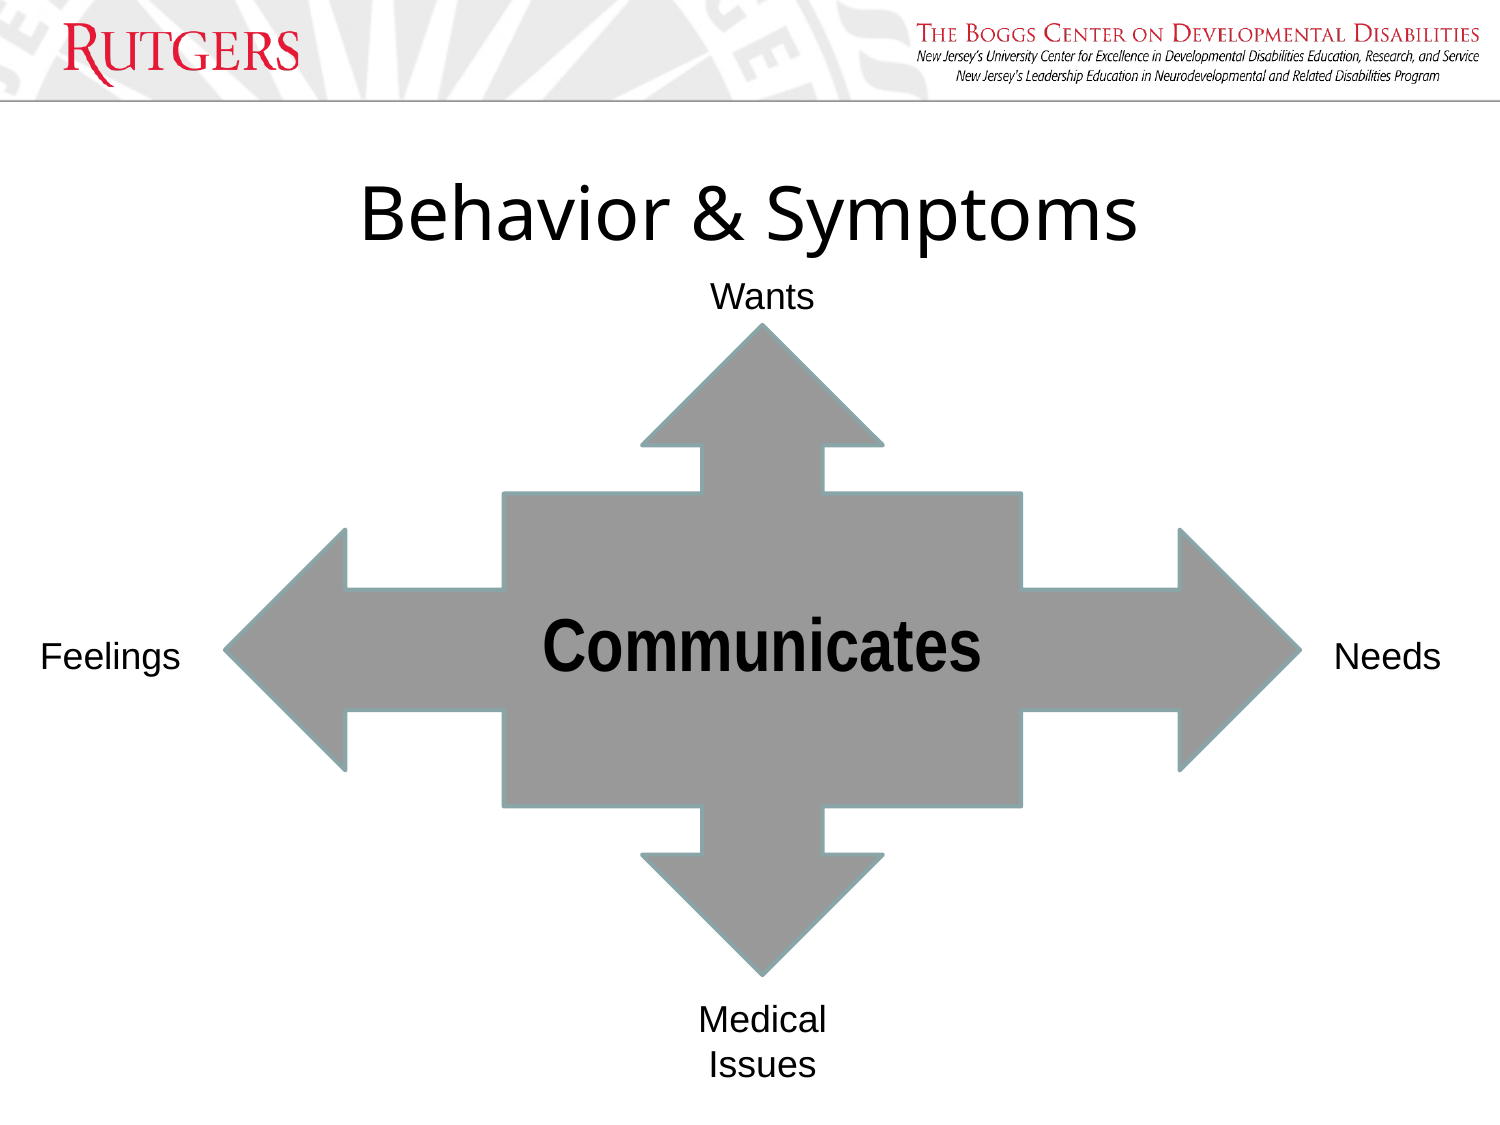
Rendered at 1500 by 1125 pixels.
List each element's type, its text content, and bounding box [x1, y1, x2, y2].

text_box Medical Issues [624, 987, 900, 1093]
text_box [222, 325, 1303, 978]
text_box Wants [668, 264, 857, 325]
text_box Feelings [24, 624, 213, 685]
text_box Communicates [512, 589, 1013, 695]
text_box Behavior & Symptoms [343, 158, 1207, 264]
text_box Needs [1312, 624, 1463, 685]
picture [0, 0, 1500, 102]
